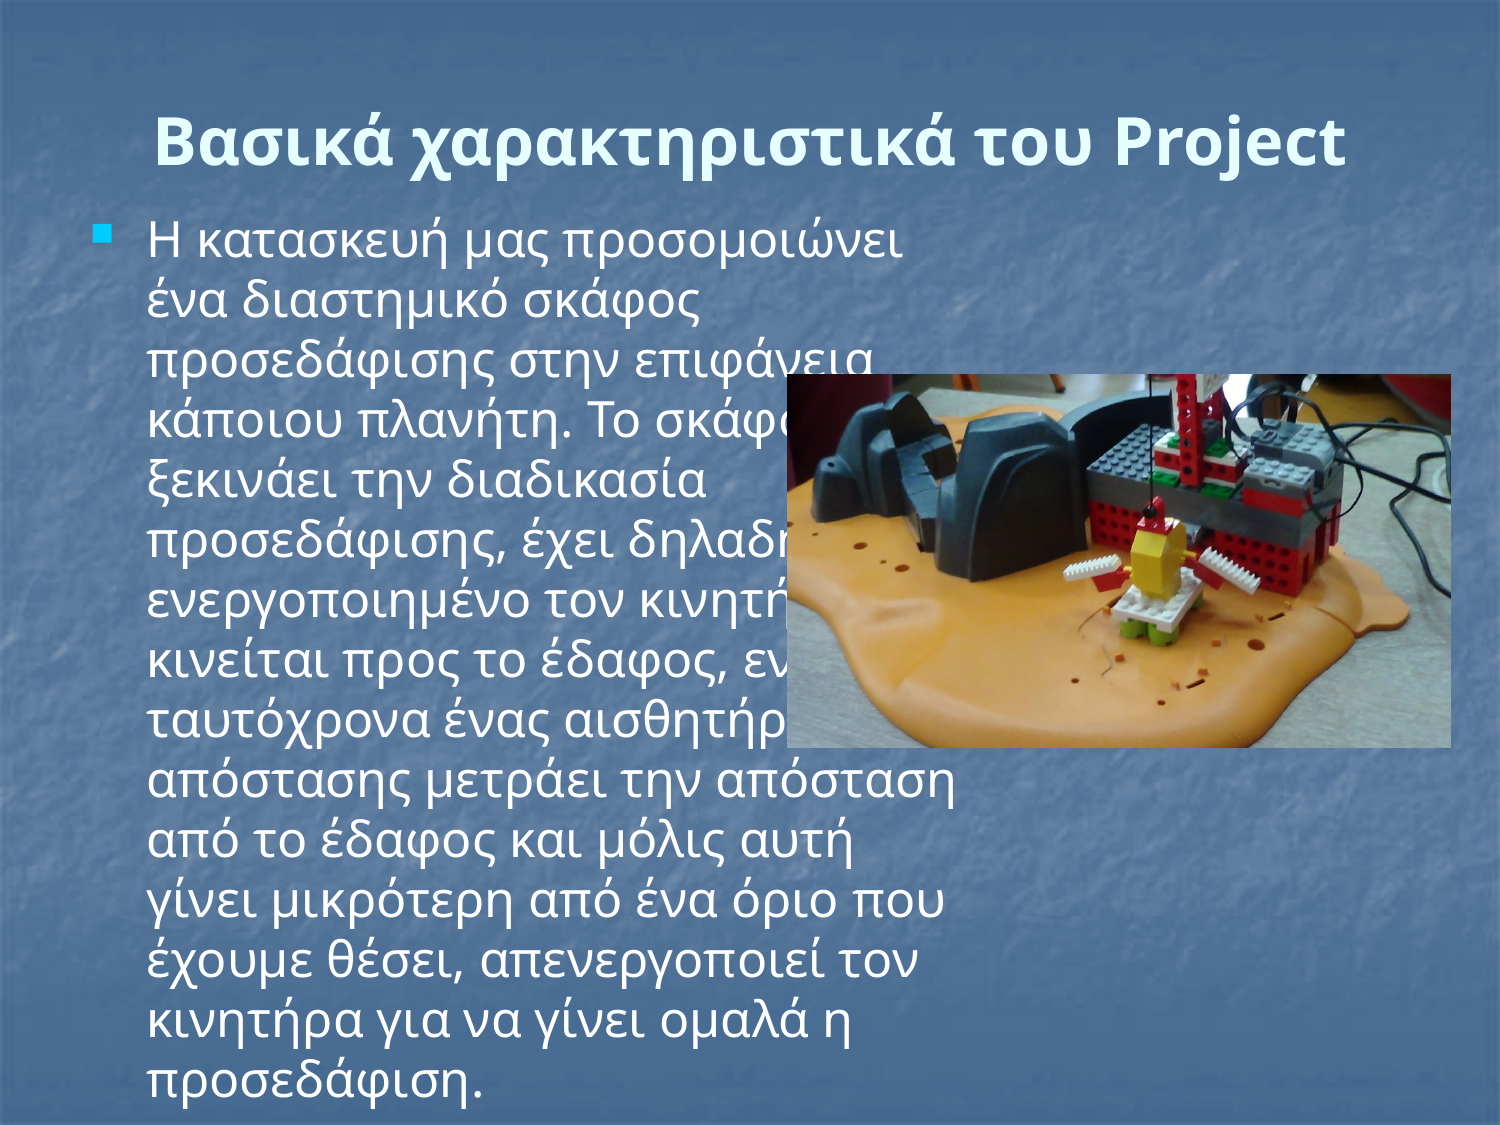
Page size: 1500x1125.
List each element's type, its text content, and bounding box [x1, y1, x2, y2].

title Βασικά χαρακτηριστικά του Project [74, 44, 1426, 233]
list Η κατασκευή μας προσομοιώνει ένα διαστημικό σκάφος προσεδάφισης στην επιφάνεια κάποιου πλανήτη. Το σκάφος ξεκινάει την διαδικασία προσεδάφισης, έχει δηλαδή ενεργοποιημένο τον κινητήρα και κινείται προς το έδαφος, ενώ ταυτόχρονα ένας αισθητήρας απόστασης μετράει την απόσταση από το έδαφος και μόλις αυτή γίνει μικρότερη από ένα όριο που έχουμε θέσει, απενεργοποιεί τον κινητήρα για να γίνει ομαλά η προσεδάφιση. [74, 199, 976, 849]
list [787, 374, 1451, 749]
